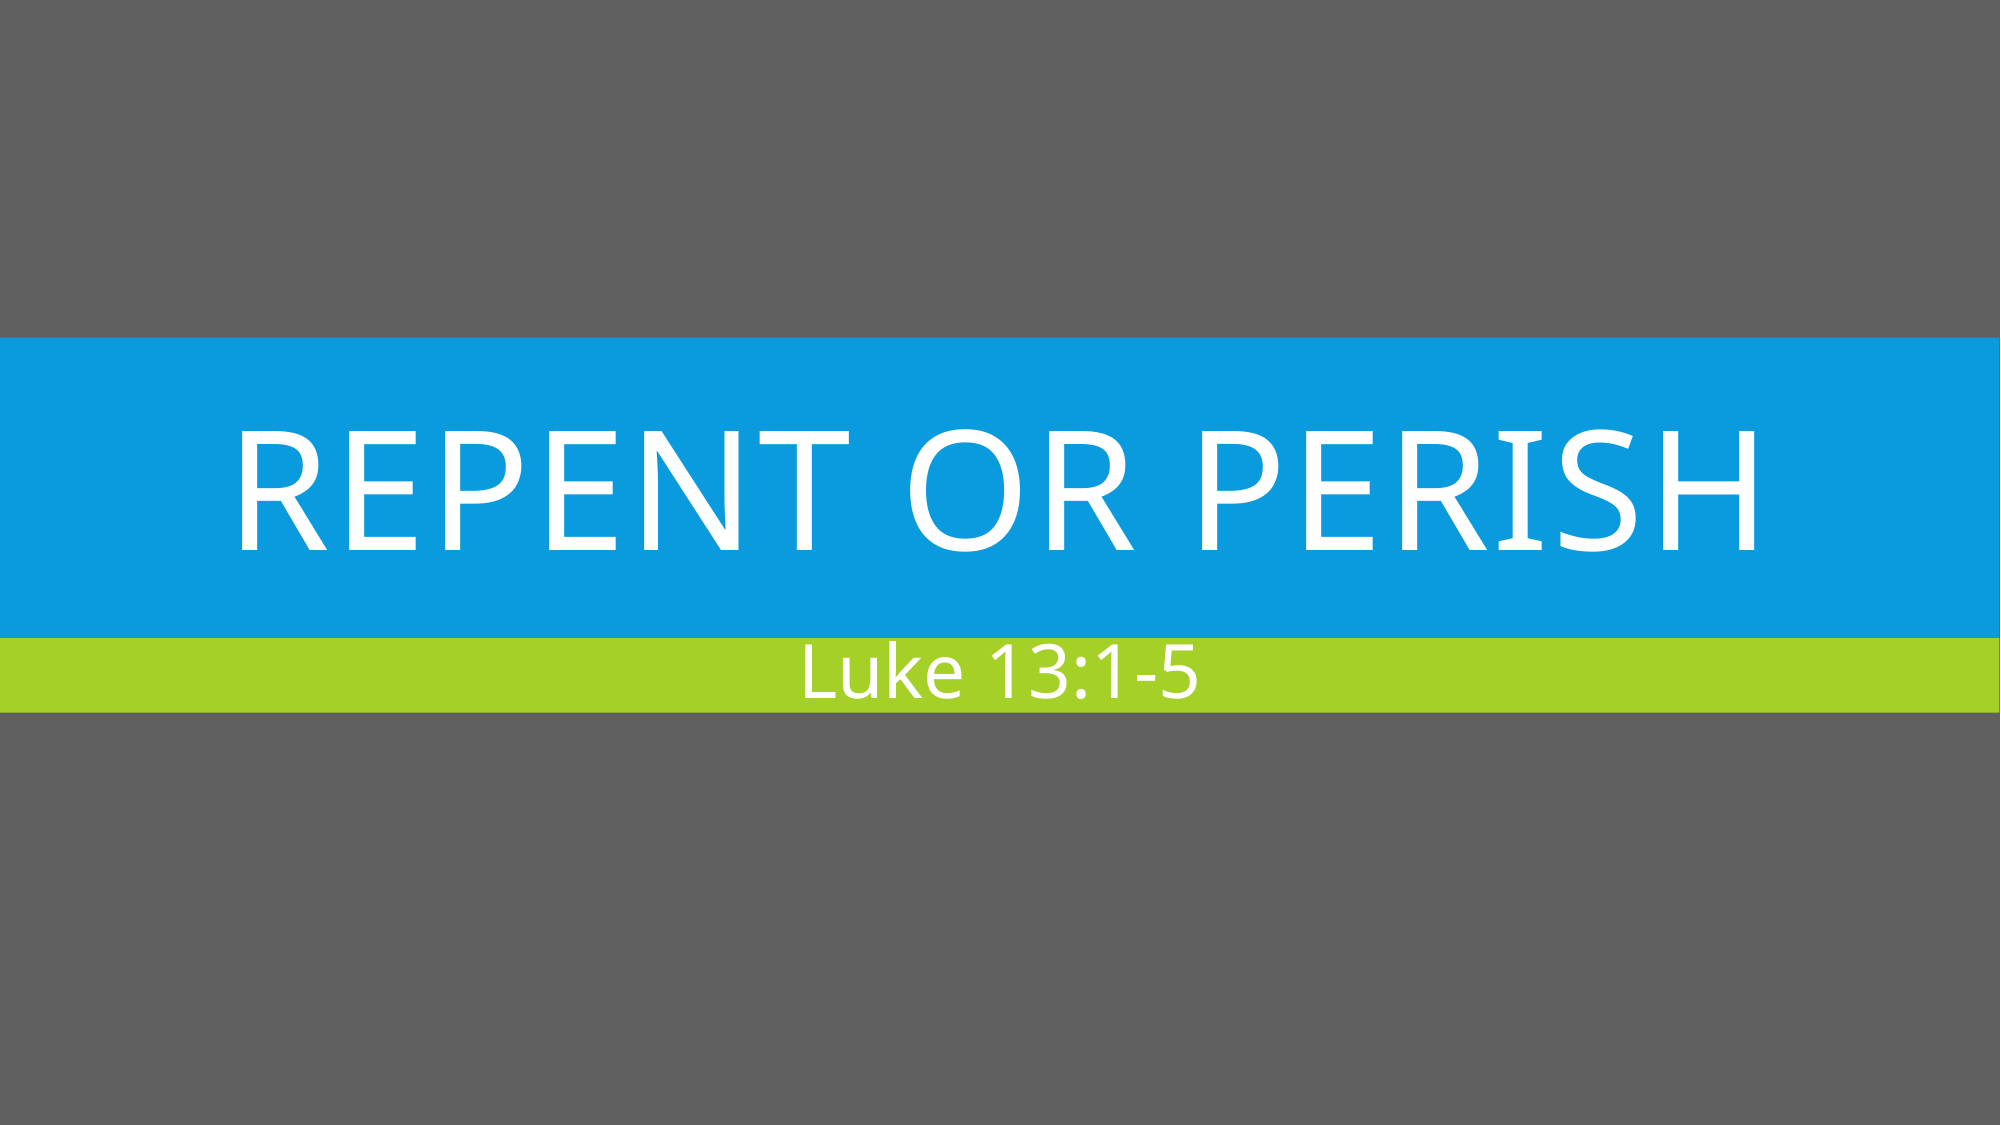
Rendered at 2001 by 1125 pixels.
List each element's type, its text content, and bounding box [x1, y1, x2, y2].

subtitle Luke 13:1-5 [56, 625, 1944, 728]
title Repent or perish [77, 360, 1923, 625]
